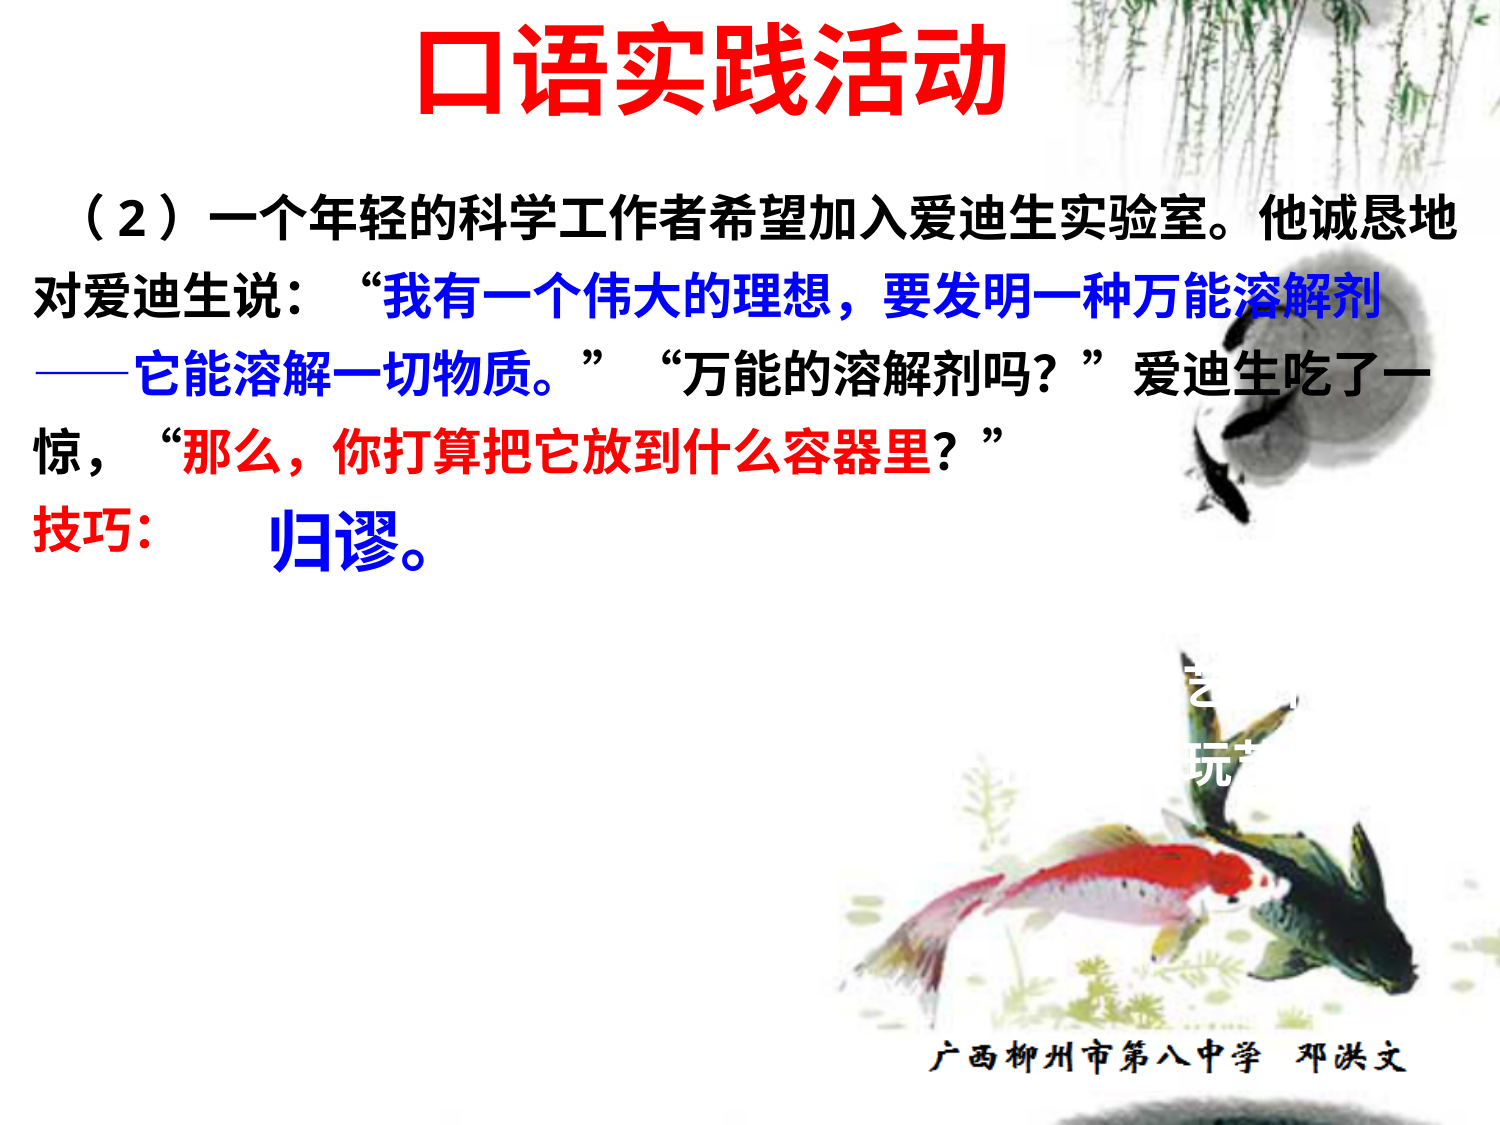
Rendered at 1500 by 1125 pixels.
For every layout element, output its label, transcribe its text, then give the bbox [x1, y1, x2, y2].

text_box 归谬。 [252, 468, 483, 588]
picture [0, 0, 1500, 1125]
text_box 口语实践活动 [395, 0, 1328, 161]
text_box （2）一个年轻的科学工作者希望加入爱迪生实验室。他诚恳地对爱迪生说：“我有一个伟大的理想，要发明一种万能溶解剂——它能溶解一切物质。”“万能的溶解剂吗？”爱迪生吃了一惊，“那么，你打算把它放到什么容器里？” 技巧： （3）丹麦童话作家安徒生很检朴，常常戴着一顶破旧的帽子在街上行走。有个路人嘲笑他：“你脑袋上面那个破玩艺是什么？能算是帽子吗？”安徒生回敬道：“你帽子下面那个玩艺是什么？能算是脑袋吗？” 技巧： [17, 161, 1483, 956]
